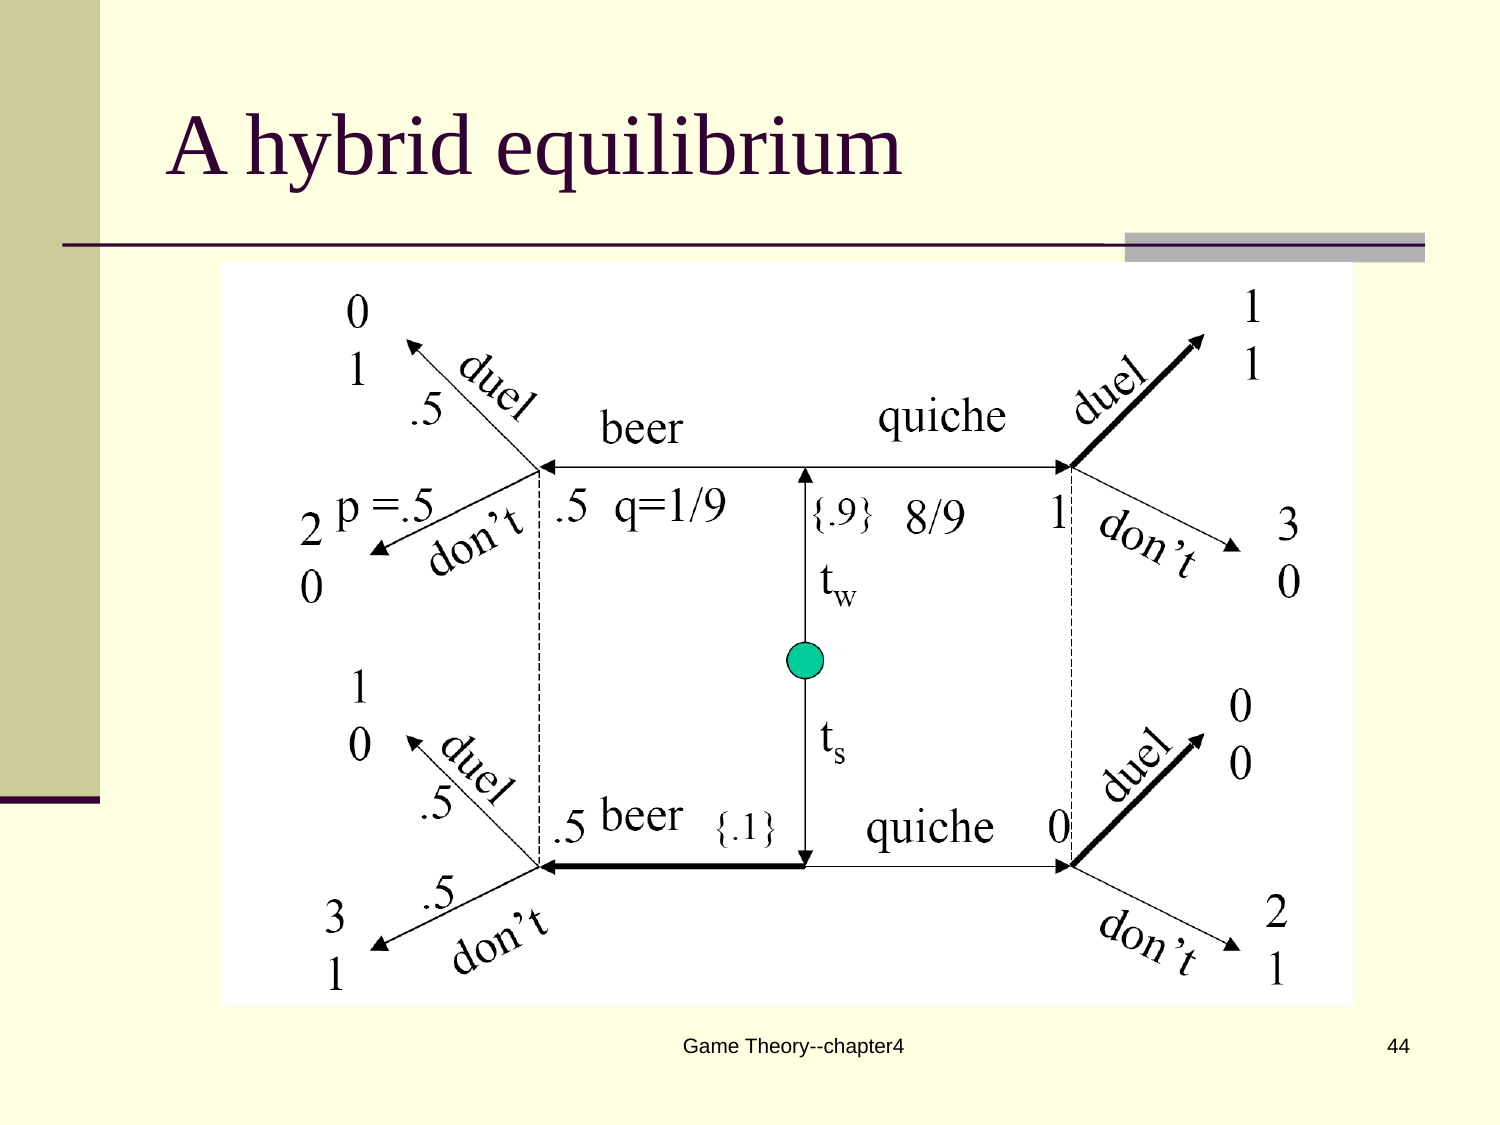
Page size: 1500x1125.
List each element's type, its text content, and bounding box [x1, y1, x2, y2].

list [222, 262, 1353, 1006]
footer Game Theory--chapter4 [549, 1024, 1038, 1101]
title A hybrid equilibrium [149, 45, 1426, 234]
slide_number 44 [1112, 1024, 1426, 1101]
